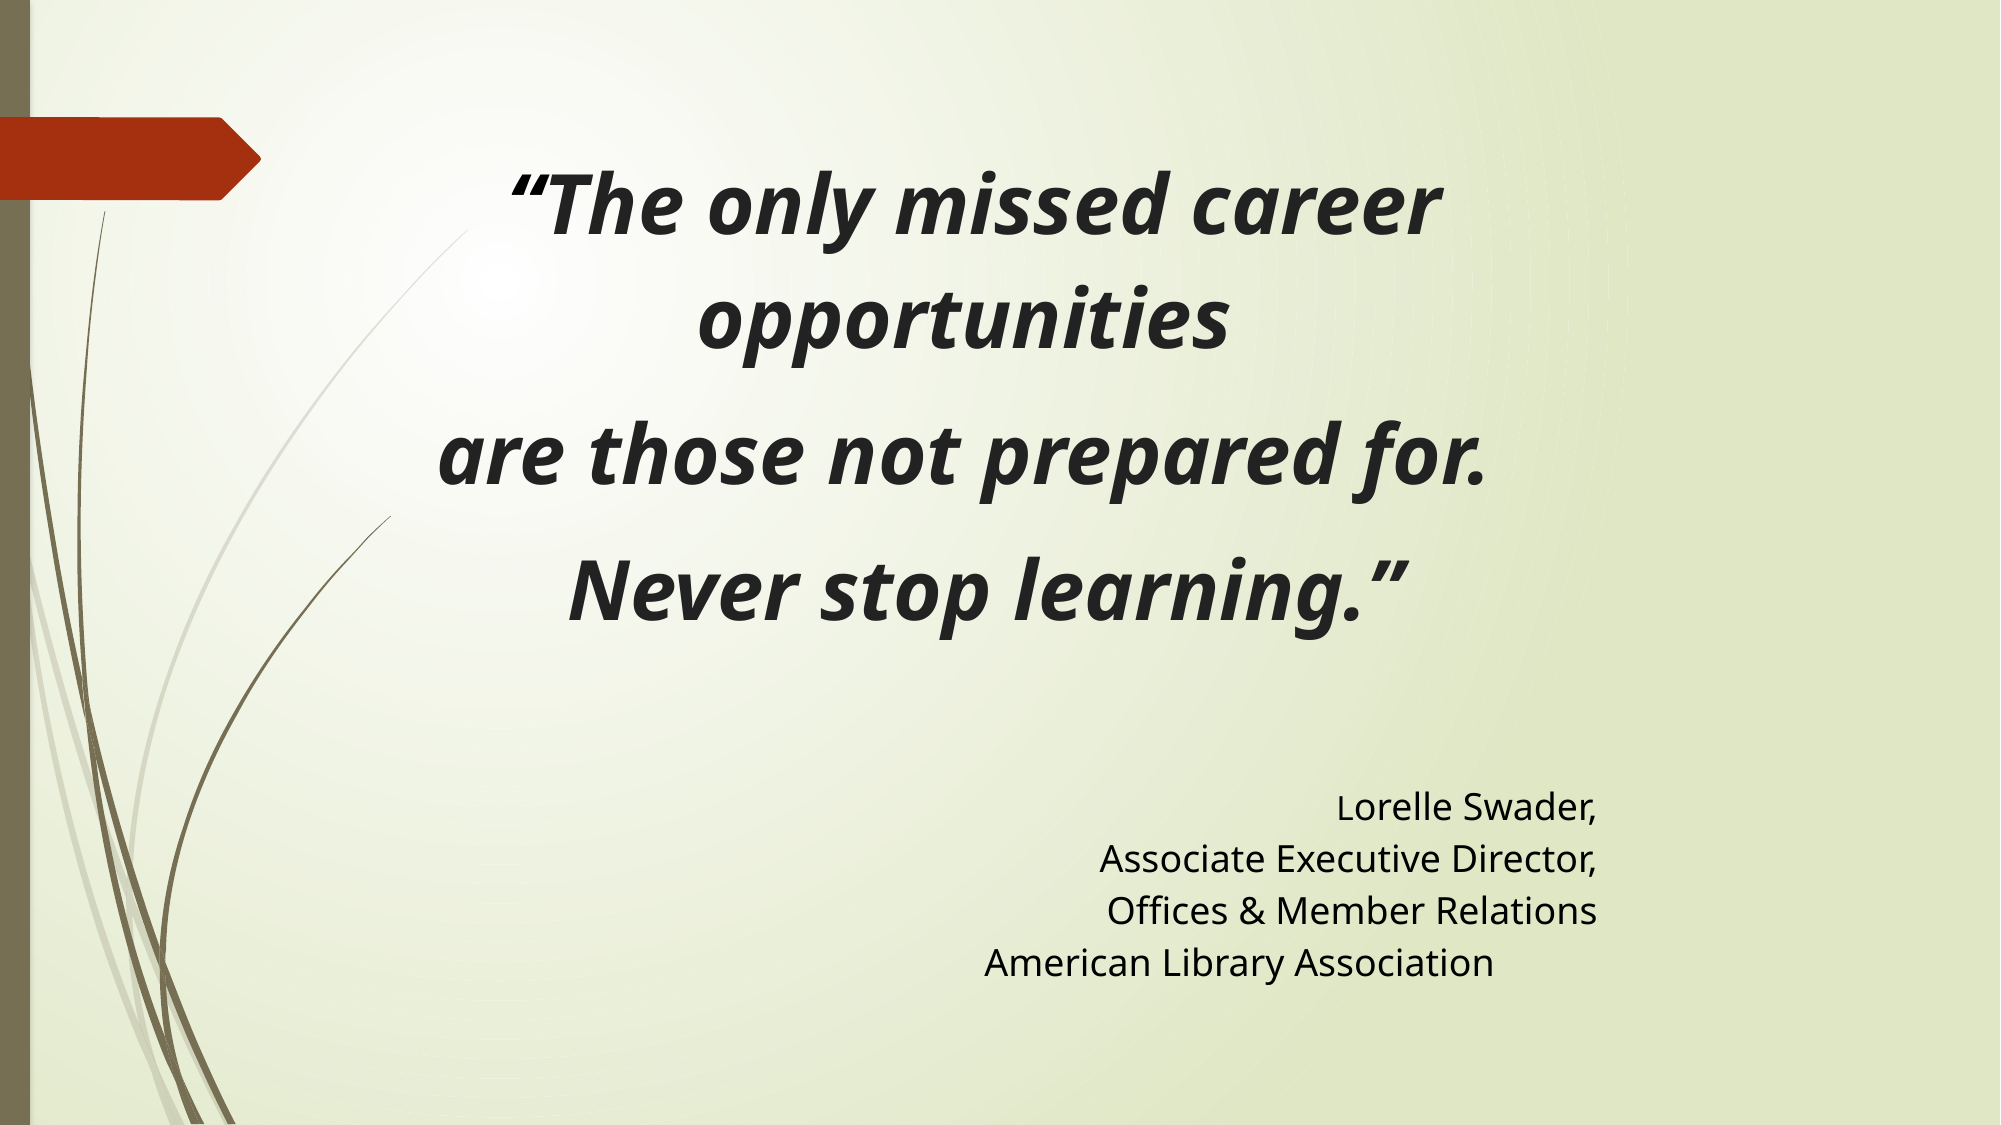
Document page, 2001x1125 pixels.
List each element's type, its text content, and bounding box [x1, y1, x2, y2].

text_box “The only missed career opportunities are those not prepared for. Never stop learning.” Lorelle Swader, Associate Executive Director, Offices & Member Relations American Library Association [337, 128, 1613, 991]
